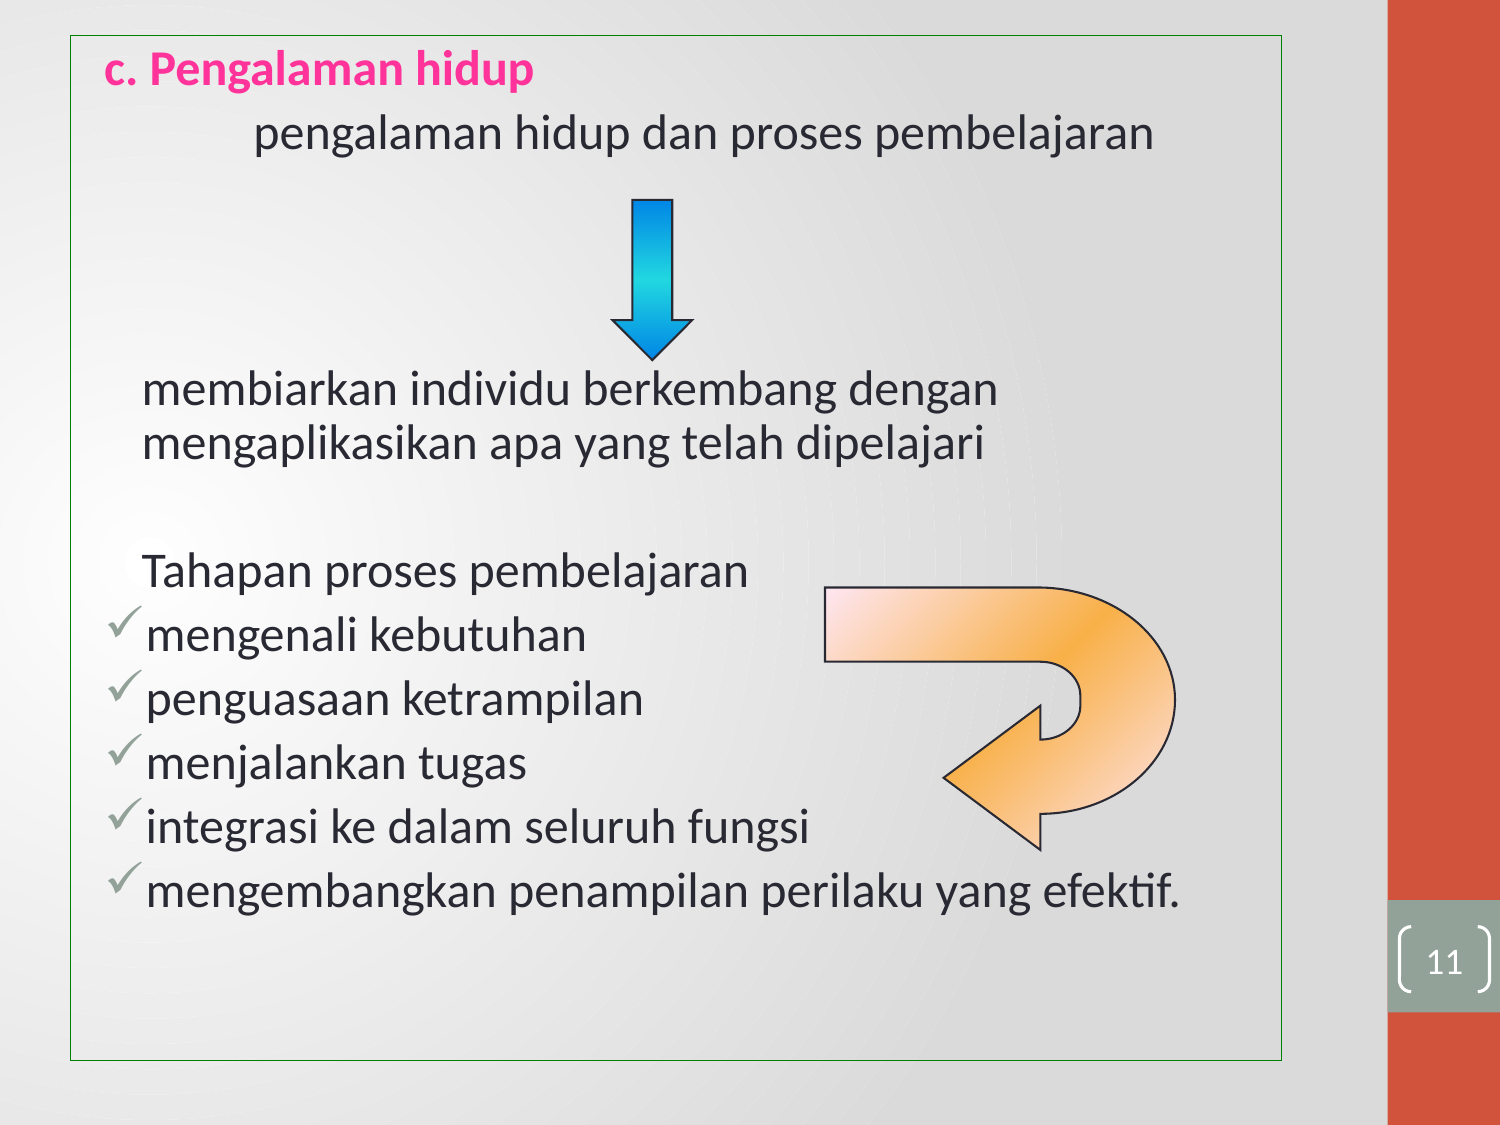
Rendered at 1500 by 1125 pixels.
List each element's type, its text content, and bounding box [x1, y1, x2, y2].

text_box [612, 199, 693, 361]
text_box [825, 587, 1176, 850]
list c. Pengalaman hidup pengalaman hidup dan proses pembelajaran membiarkan individu berkembang dengan mengaplikasikan apa yang telah dipelajari Tahapan proses pembelajaran mengenali kebutuhan penguasaan ketrampilan menjalankan tugas integrasi ke dalam seluruh fungsi mengembangkan penampilan perilaku yang efektif. [70, 35, 1282, 1061]
slide_number 11 [1397, 925, 1492, 994]
